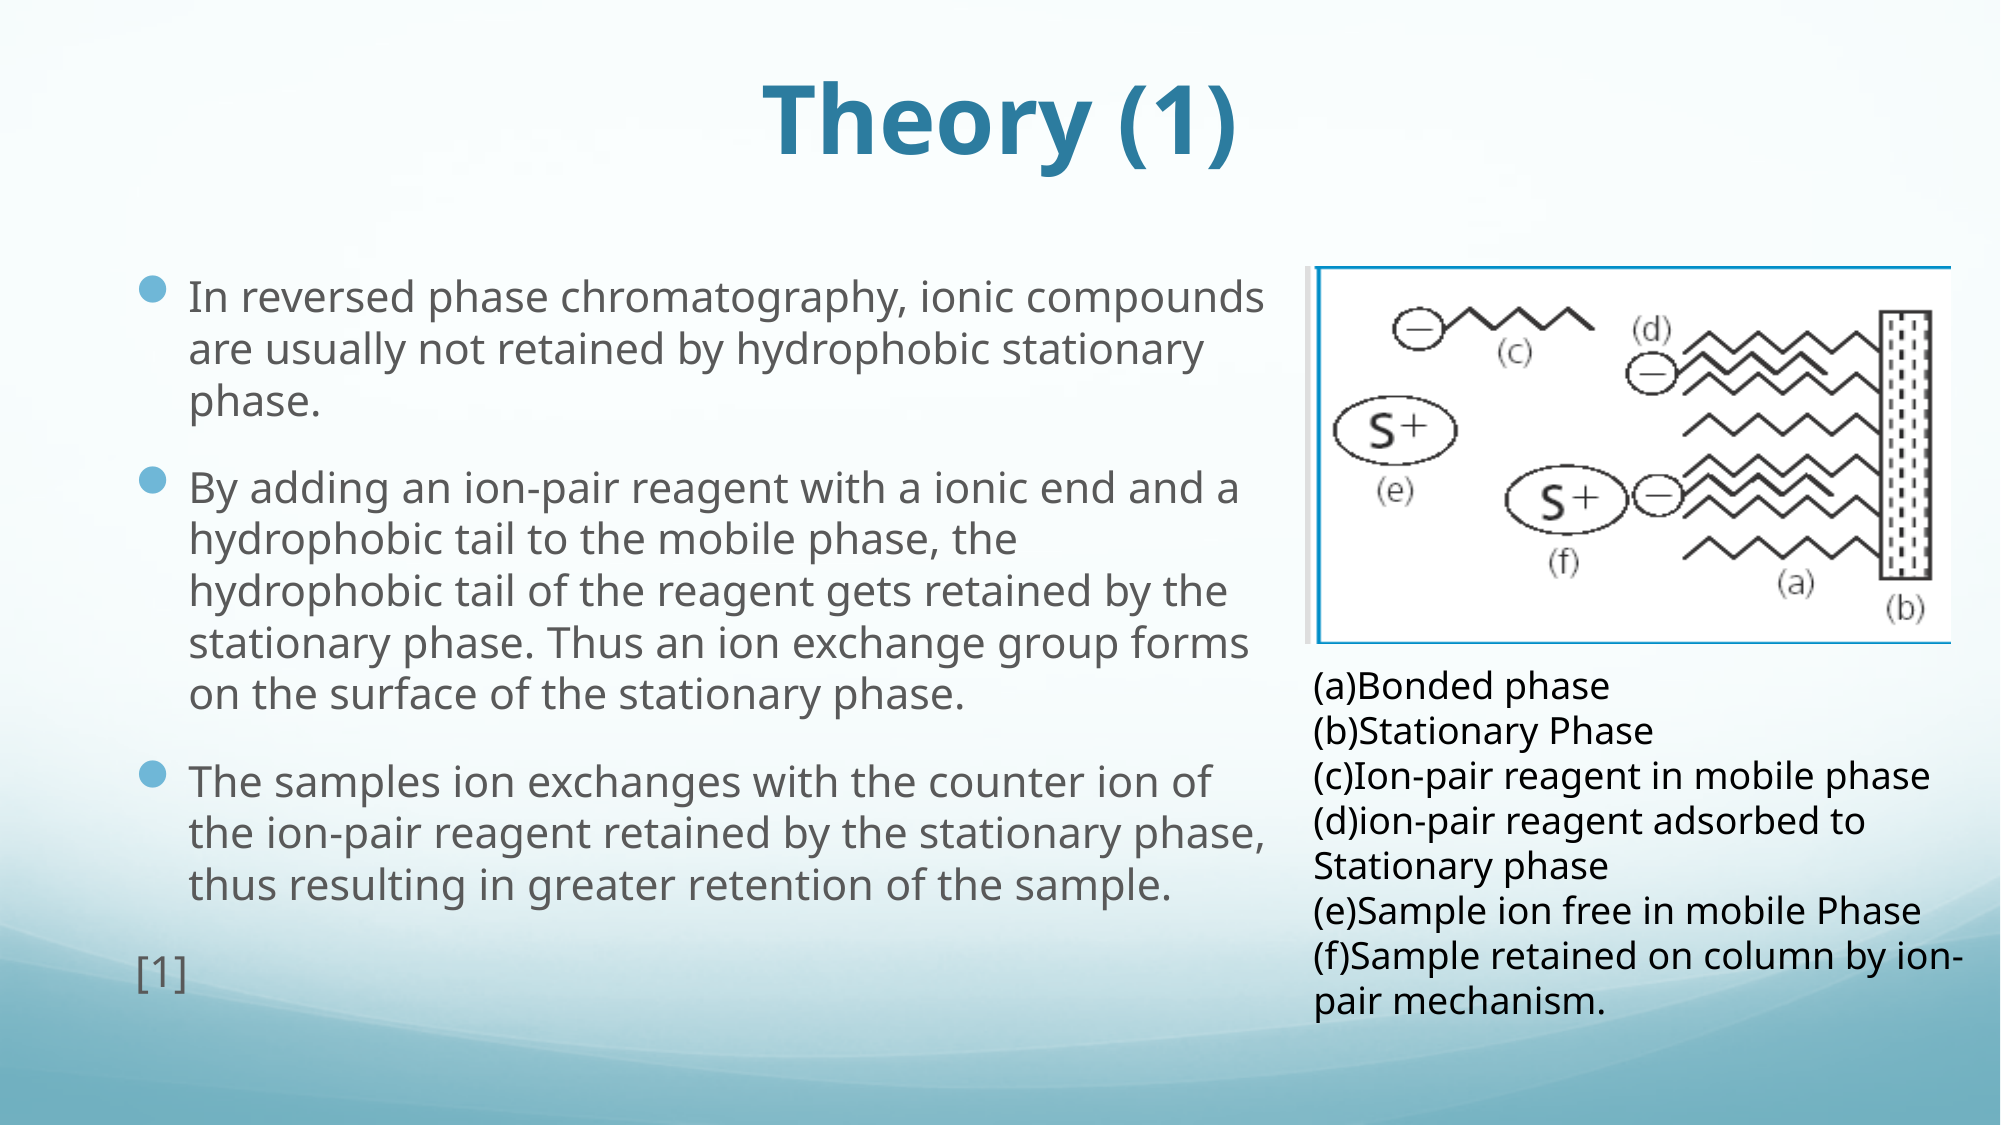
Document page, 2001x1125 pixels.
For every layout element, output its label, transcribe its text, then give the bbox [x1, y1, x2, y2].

picture [1304, 265, 1317, 644]
picture [1321, 269, 1952, 642]
list In reversed phase chromatography, ionic compounds are usually not retained by hydrophobic stationary phase. By adding an ion-pair reagent with a ionic end and a hydrophobic tail to the mobile phase, the hydrophobic tail of the reagent gets retained by the stationary phase. Thus an ion exchange group forms on the surface of the stationary phase. The samples ion exchanges with the counter ion of the ion-pair reagent retained by the stationary phase, thus resulting in greater retention of the sample. [1] [120, 262, 1287, 1054]
title Theory (1) [120, 23, 1880, 182]
text_box (a)Bonded phase (b)Stationary Phase (c)Ion-pair reagent in mobile phase (d)ion-pair reagent adsorbed to Stationary phase (e)Sample ion free in mobile Phase (f)Sample retained on column by ion-pair mechanism. [1298, 655, 2000, 1075]
